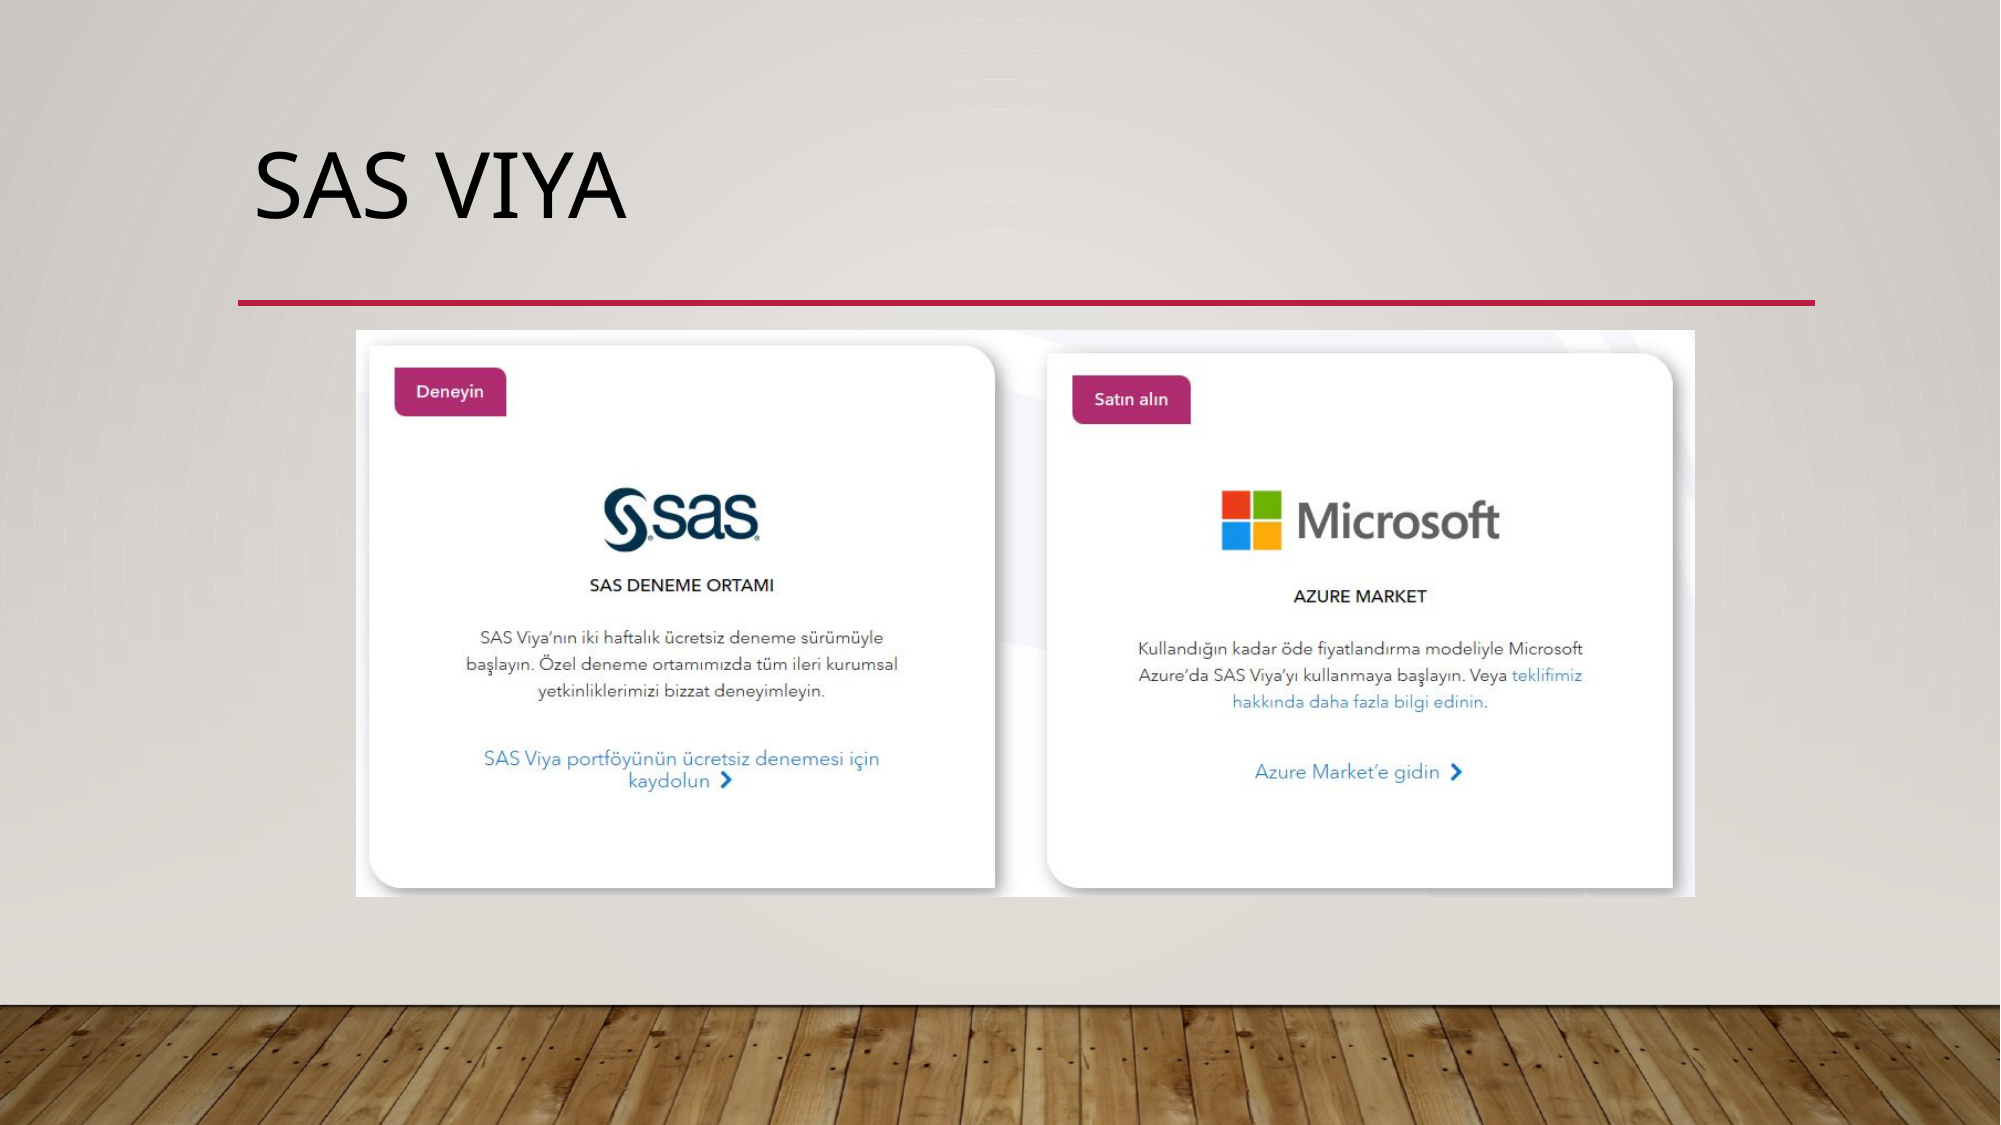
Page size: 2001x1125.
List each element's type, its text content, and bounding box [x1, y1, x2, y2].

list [356, 330, 1696, 897]
picture [0, 1005, 2000, 1125]
title Sas vıya [238, 131, 1814, 305]
